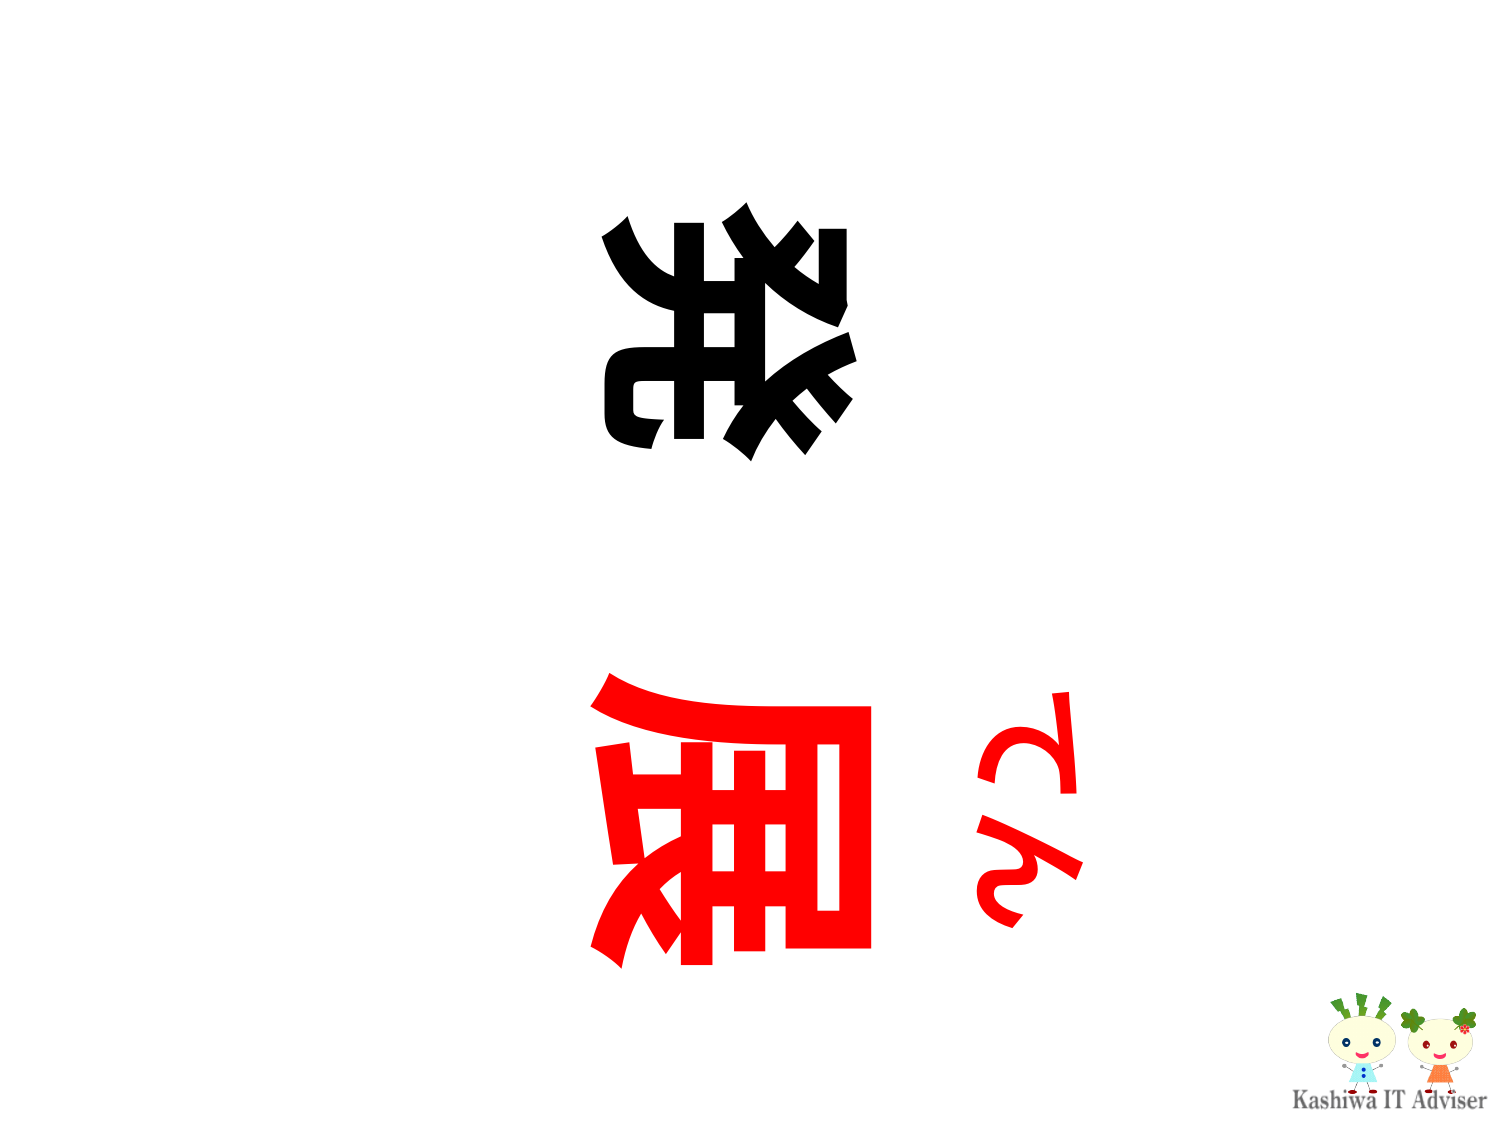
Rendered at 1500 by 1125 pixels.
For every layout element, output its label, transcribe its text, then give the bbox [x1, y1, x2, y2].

picture [1292, 992, 1488, 1110]
text_box 発 [570, 196, 899, 498]
text_box てん [934, 668, 1117, 965]
text_box 展 [530, 651, 939, 959]
